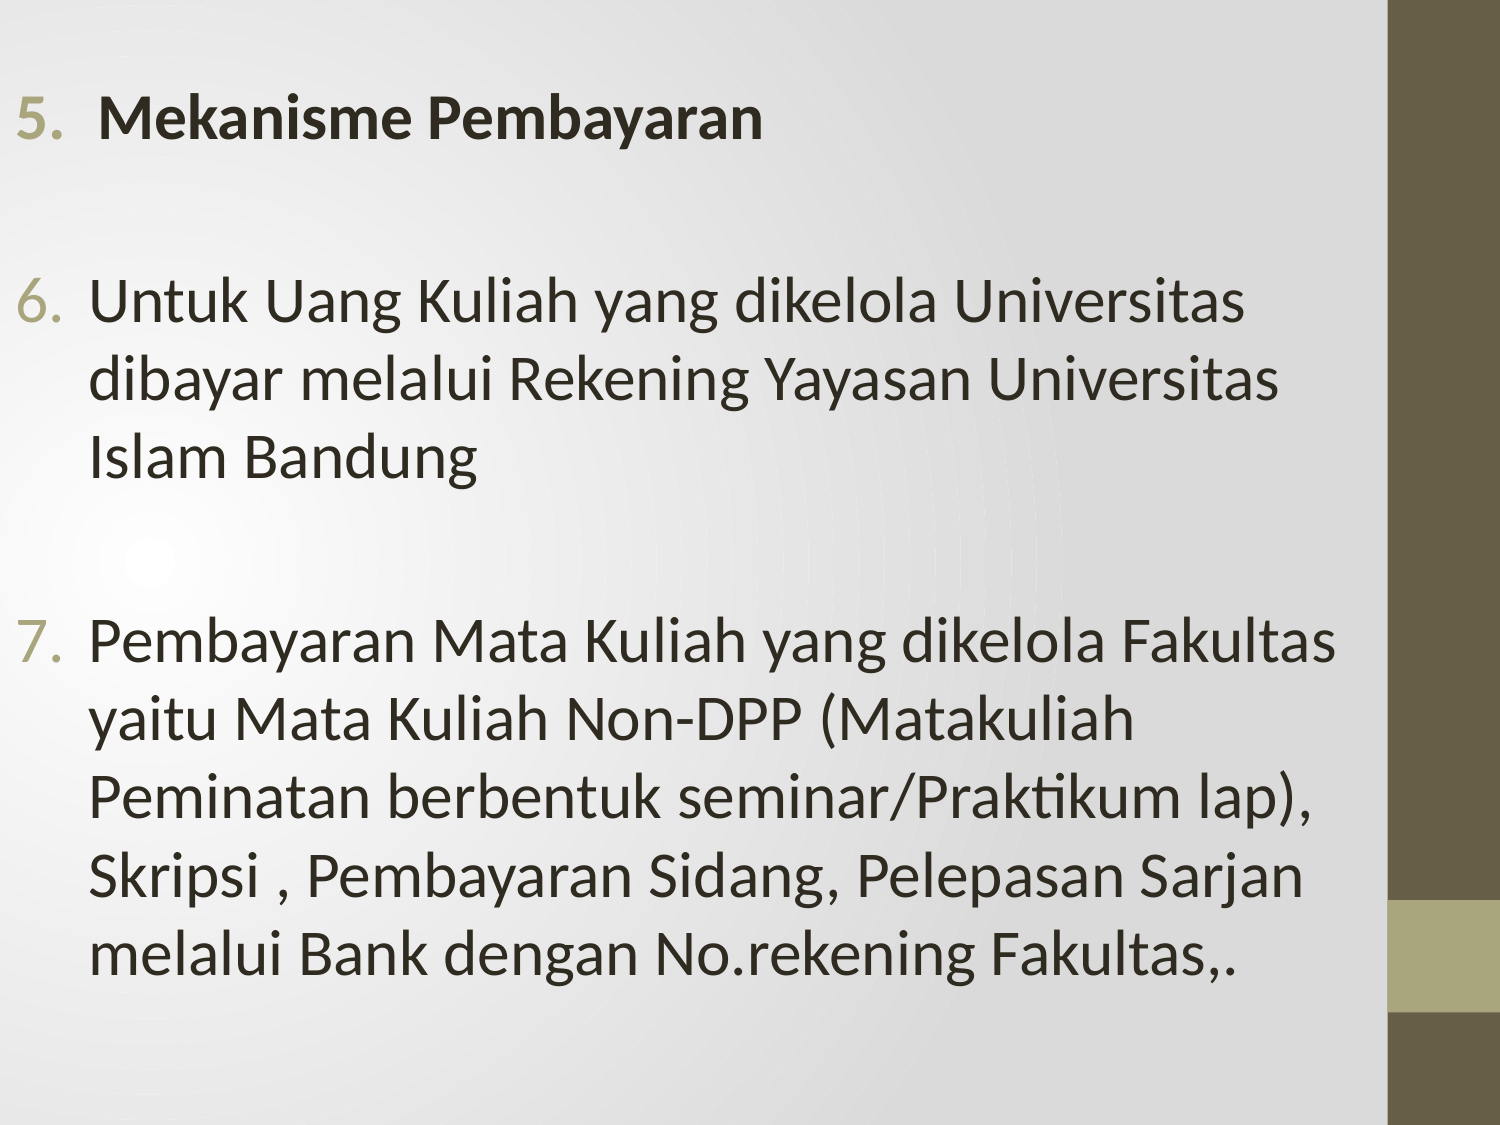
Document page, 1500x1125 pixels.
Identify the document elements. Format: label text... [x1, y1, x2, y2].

list Mekanisme Pembayaran Untuk Uang Kuliah yang dikelola Universitas dibayar melalui Rekening Yayasan Universitas Islam Bandung Pembayaran Mata Kuliah yang dikelola Fakultas yaitu Mata Kuliah Non-DPP (Matakuliah Peminatan berbentuk seminar/Praktikum lap), Skripsi , Pembayaran Sidang, Pelepasan Sarjan melalui Bank dengan No.rekening Fakultas,. [0, 66, 1365, 1010]
